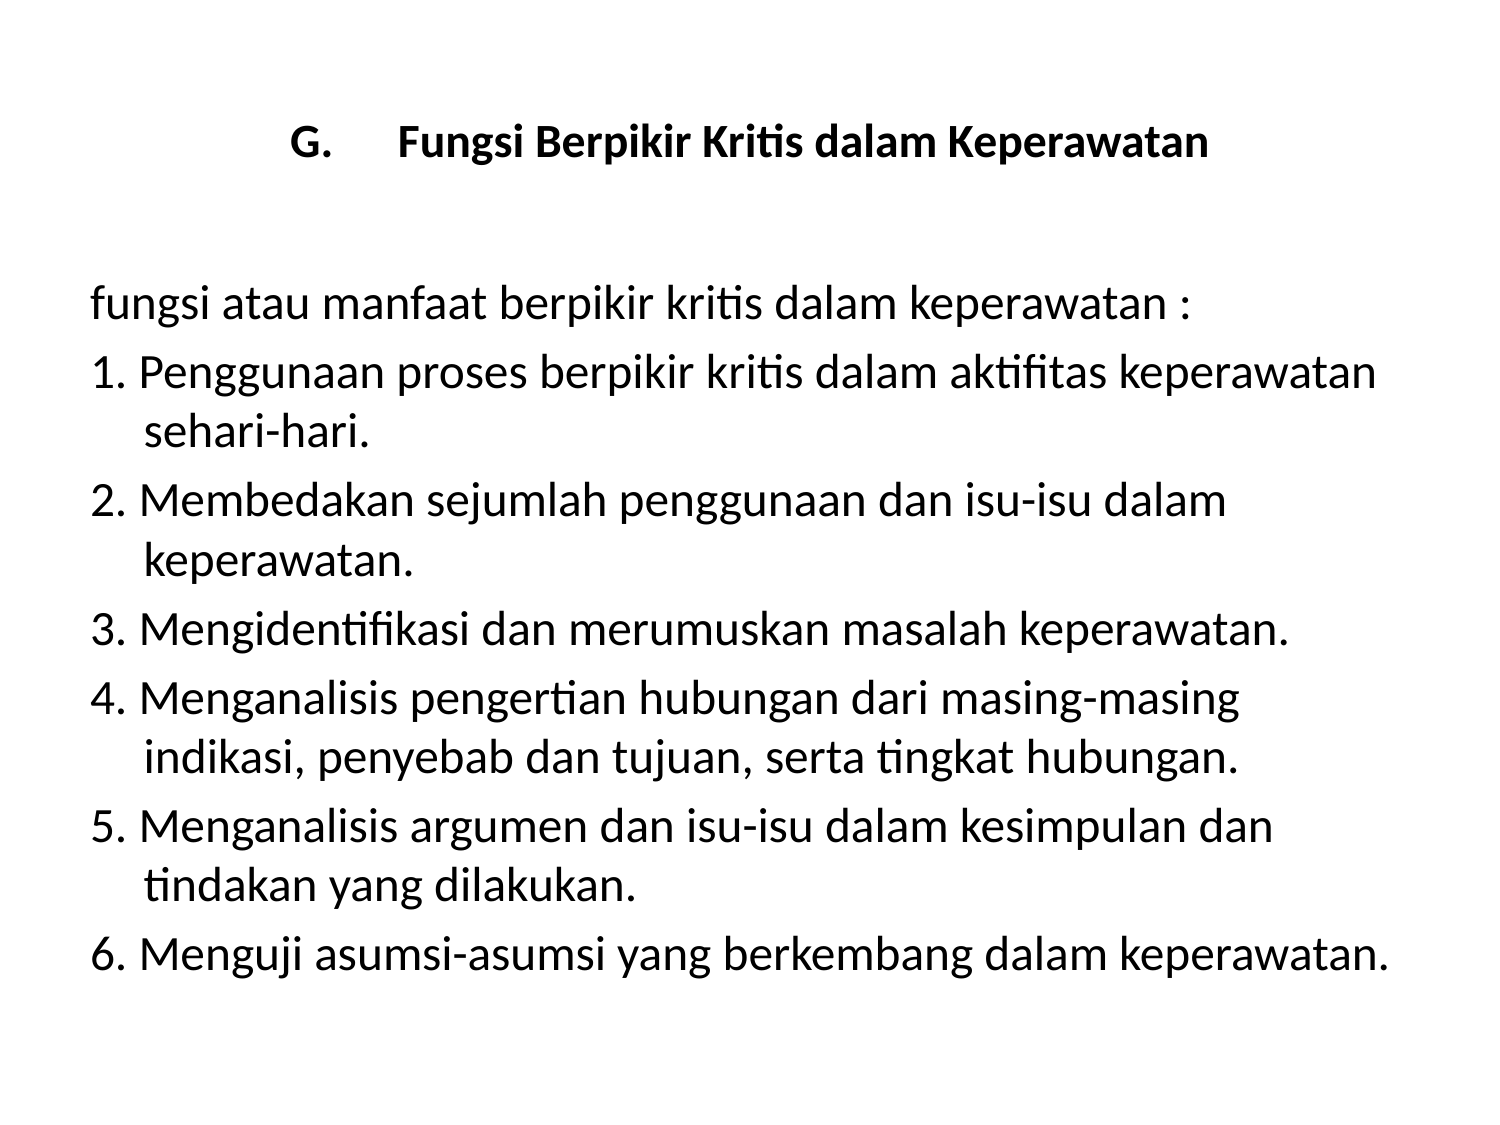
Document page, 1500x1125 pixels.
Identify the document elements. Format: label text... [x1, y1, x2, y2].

title G. Fungsi Berpikir Kritis dalam Keperawatan [75, 45, 1425, 233]
list fungsi atau manfaat berpikir kritis dalam keperawatan : 1. Penggunaan proses berpikir kritis dalam aktifitas keperawatan sehari-hari. 2. Membedakan sejumlah penggunaan dan isu-isu dalam keperawatan. 3. Mengidentifikasi dan merumuskan masalah keperawatan. 4. Menganalisis pengertian hubungan dari masing-masing indikasi, penyebab dan tujuan, serta tingkat hubungan. 5. Menganalisis argumen dan isu-isu dalam kesimpulan dan tindakan yang dilakukan. 6. Menguji asumsi-asumsi yang berkembang dalam keperawatan. [75, 262, 1425, 1005]
